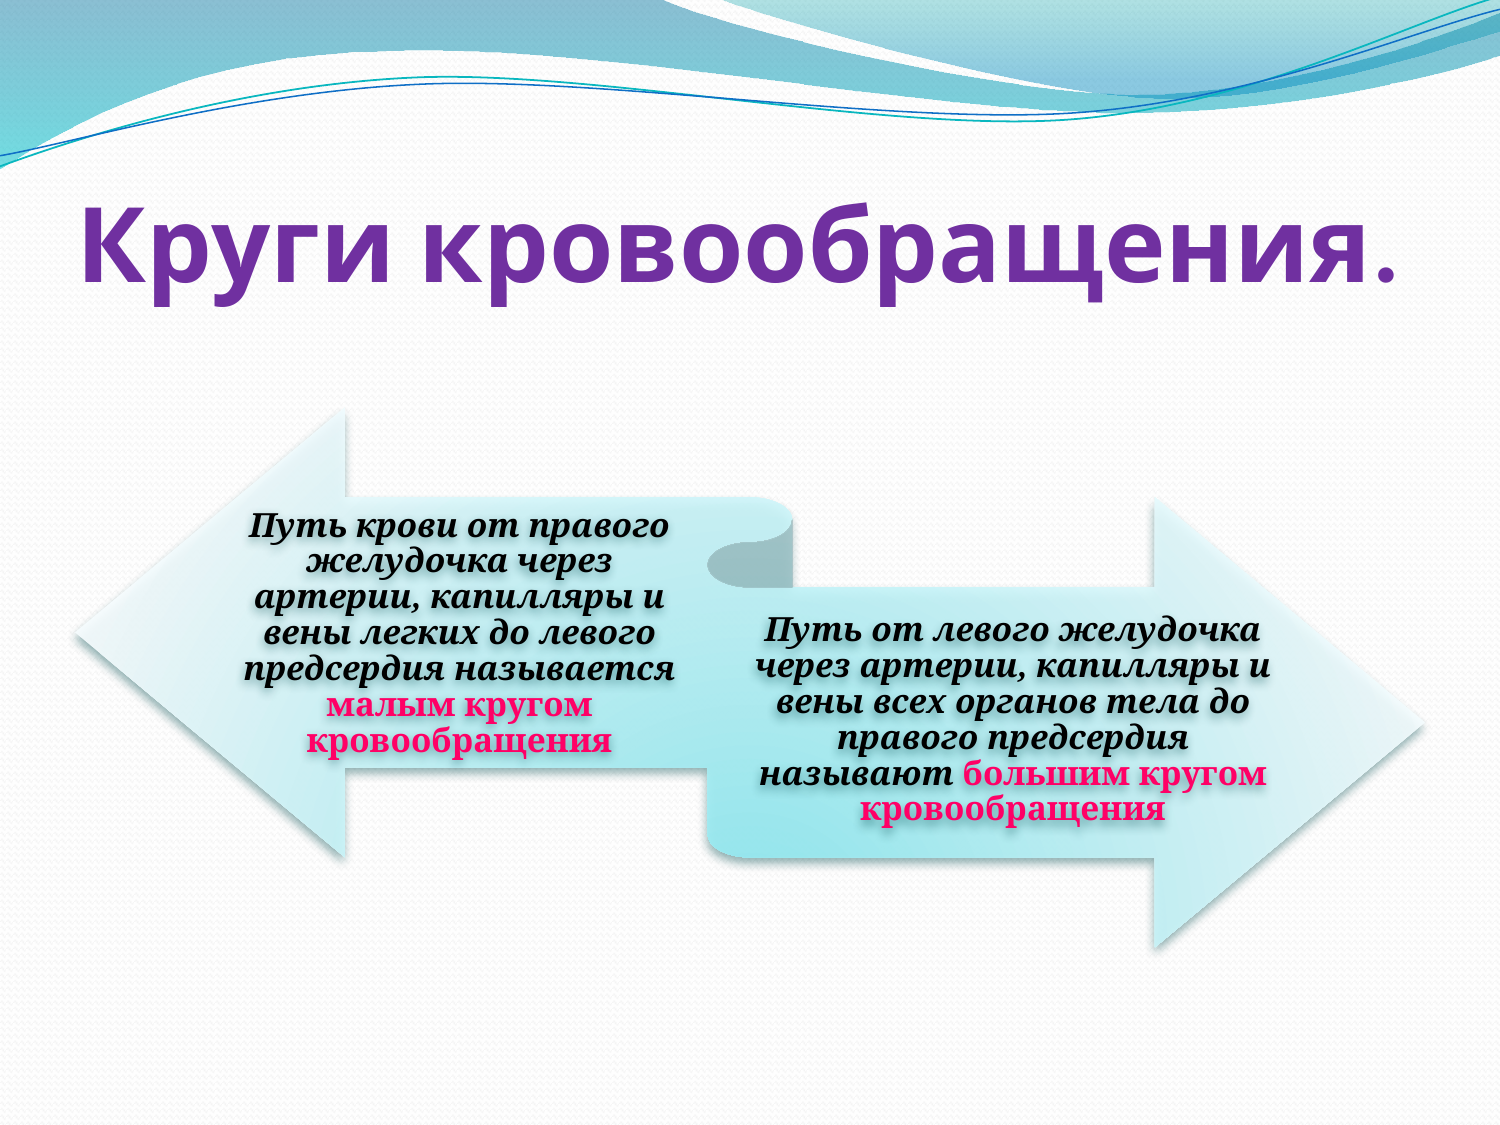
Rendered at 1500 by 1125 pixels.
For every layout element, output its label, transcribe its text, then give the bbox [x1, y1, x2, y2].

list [74, 317, 1426, 1038]
title Круги кровообращения. [75, 115, 1425, 303]
